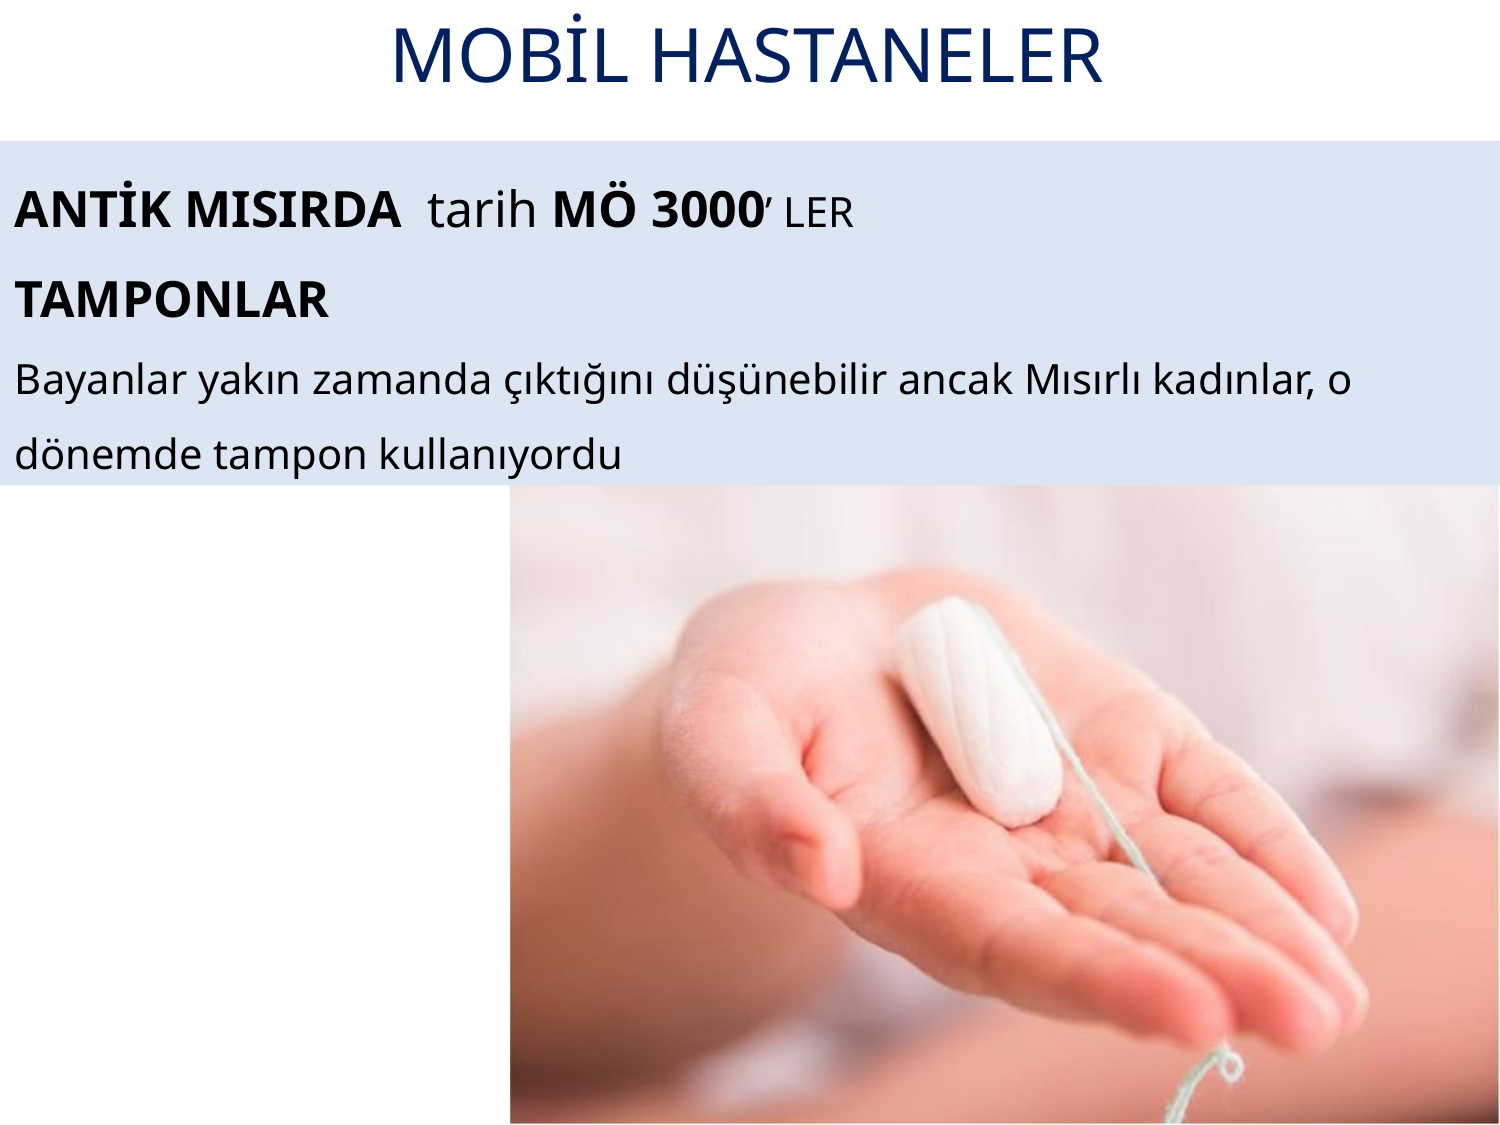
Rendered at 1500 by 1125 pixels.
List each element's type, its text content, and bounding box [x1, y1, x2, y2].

picture [509, 463, 1500, 1125]
text_box ANTİK MISIRDA tarih MÖ 3000’ LER TAMPONLAR Bayanlar yakın zamanda çıktığını düşünebilir ancak Mısırlı kadınlar, o dönemde tampon kullanıyordu [0, 140, 1500, 486]
text_box MOBİL HASTANELER [374, 0, 1120, 105]
